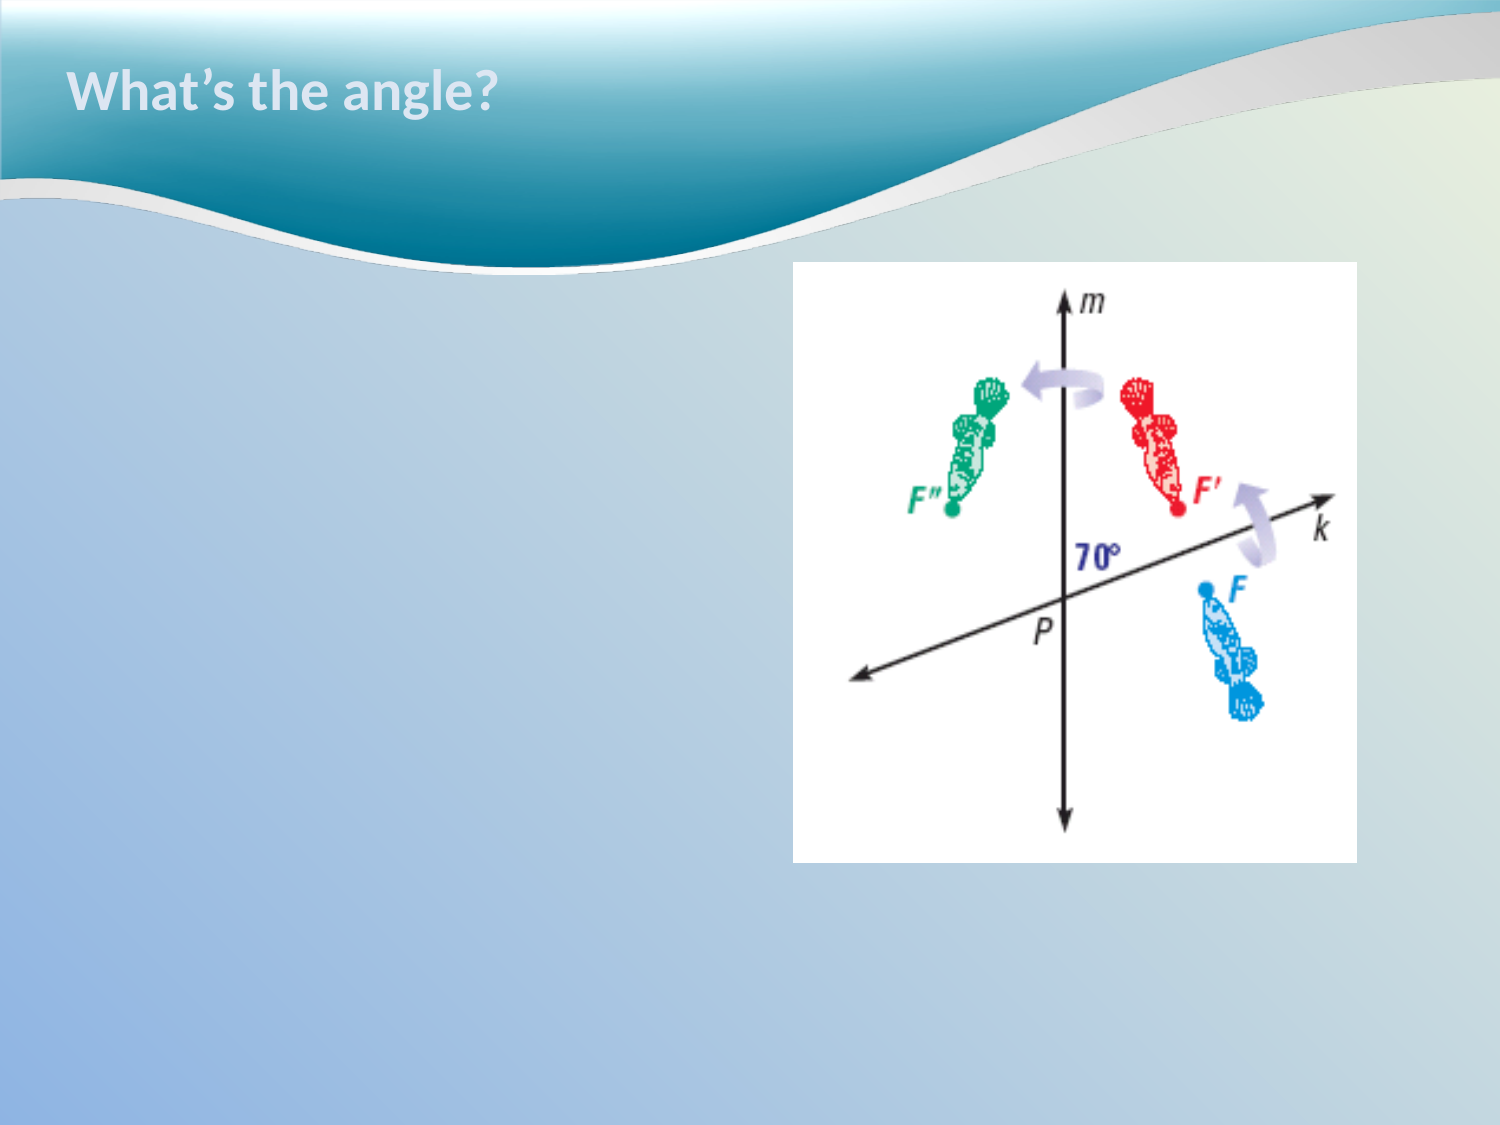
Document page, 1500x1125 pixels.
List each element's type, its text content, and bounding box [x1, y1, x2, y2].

picture [793, 262, 1357, 863]
title What’s the angle? [51, 19, 1052, 154]
